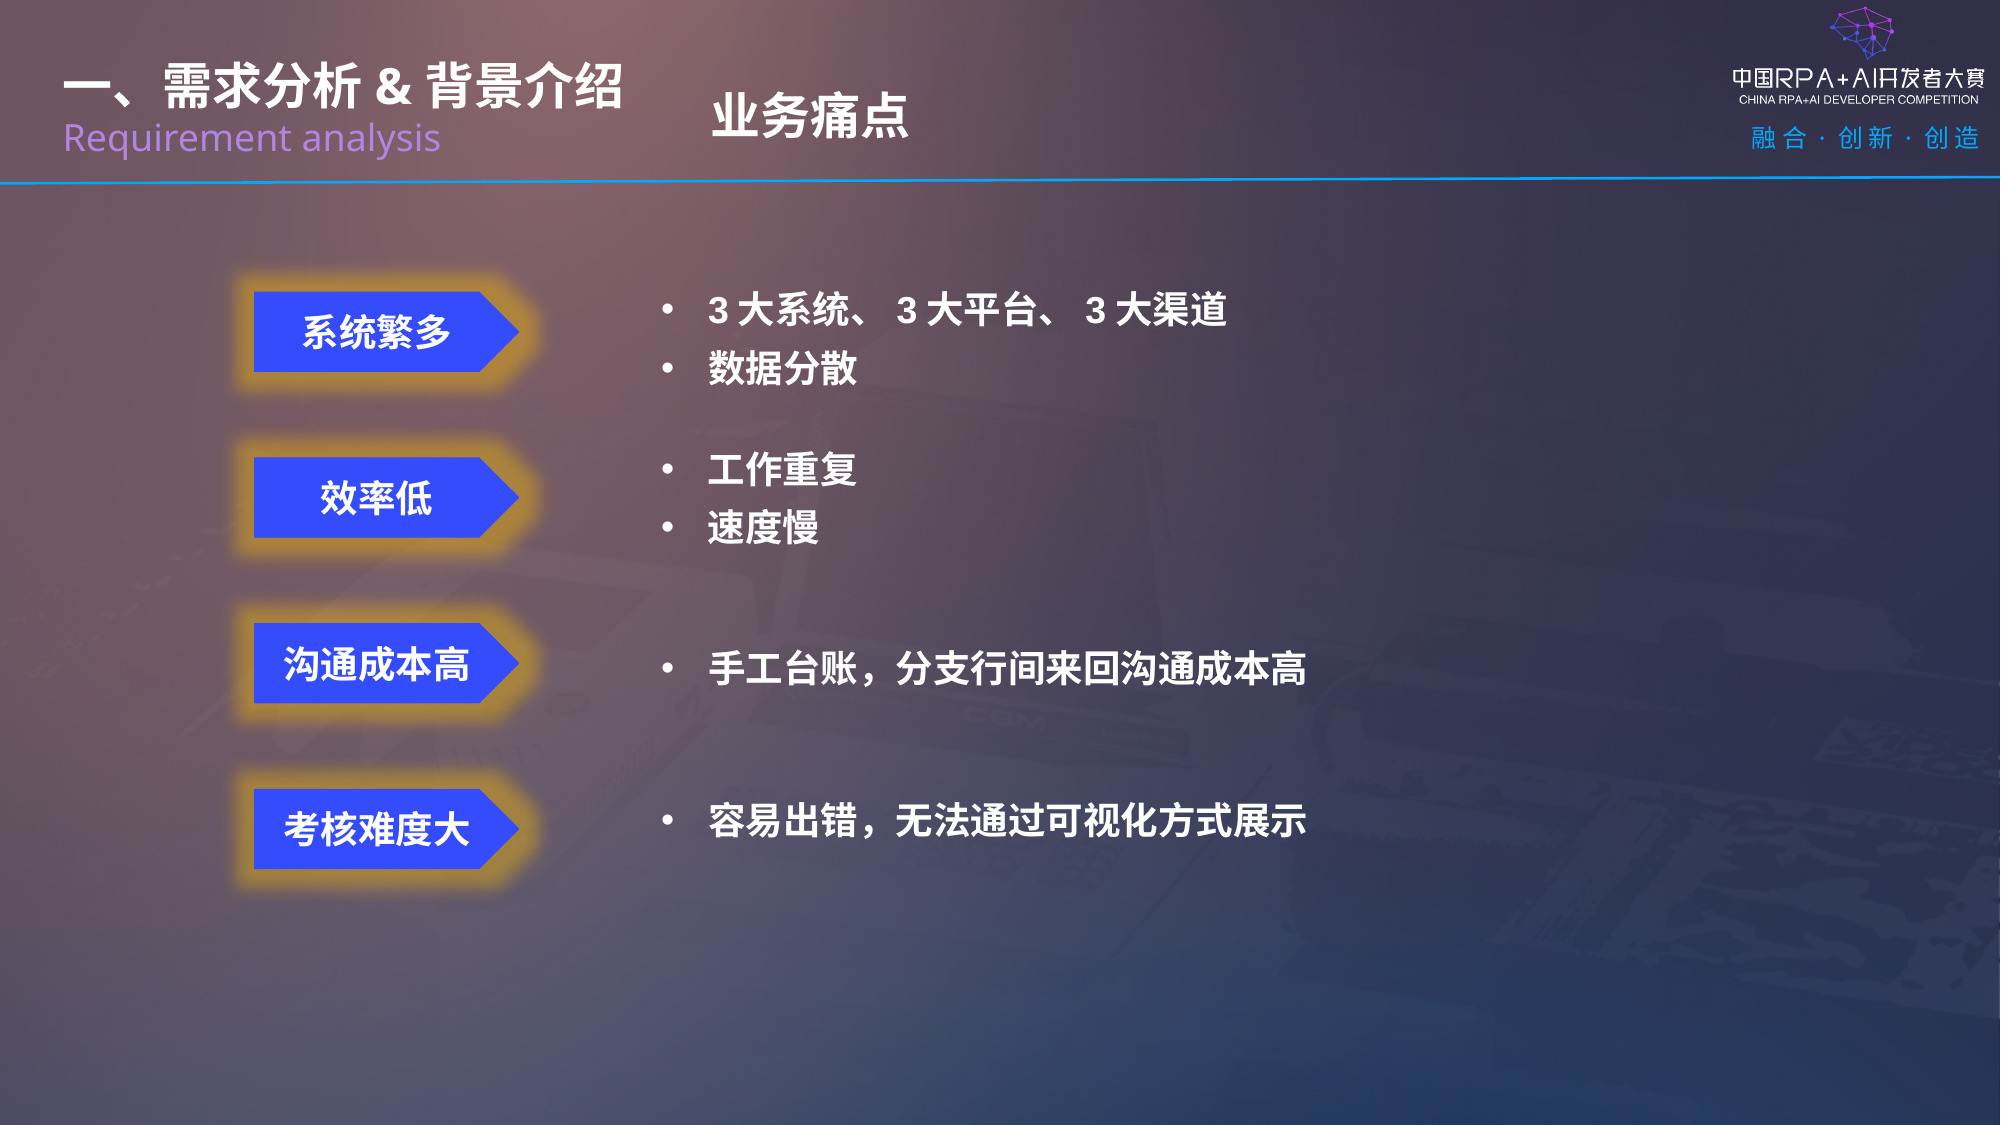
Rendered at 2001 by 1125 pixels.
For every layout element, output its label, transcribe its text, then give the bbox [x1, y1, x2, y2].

text_box 系统繁多 [254, 291, 520, 372]
text_box 沟通成本高 [254, 623, 520, 704]
text_box [254, 345, 778, 557]
text_box 业务痛点 [695, 46, 1473, 152]
picture [0, 0, 2001, 177]
text_box 3大系统、3大平台、3大渠道 数据分散 [646, 265, 1473, 397]
text_box 一、需求分析&背景介绍 Requirement analysis [47, 46, 858, 167]
text_box 手工台账，分支行间来回沟通成本高 [646, 624, 1392, 698]
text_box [0, 177, 2000, 184]
text_box 工作重复 速度慢 [646, 424, 1146, 557]
text_box 效率低 [254, 457, 520, 538]
text_box 容易出错，无法通过可视化方式展示 [646, 776, 1592, 873]
text_box 考核难度大 [254, 788, 520, 870]
picture [0, 184, 2000, 1125]
